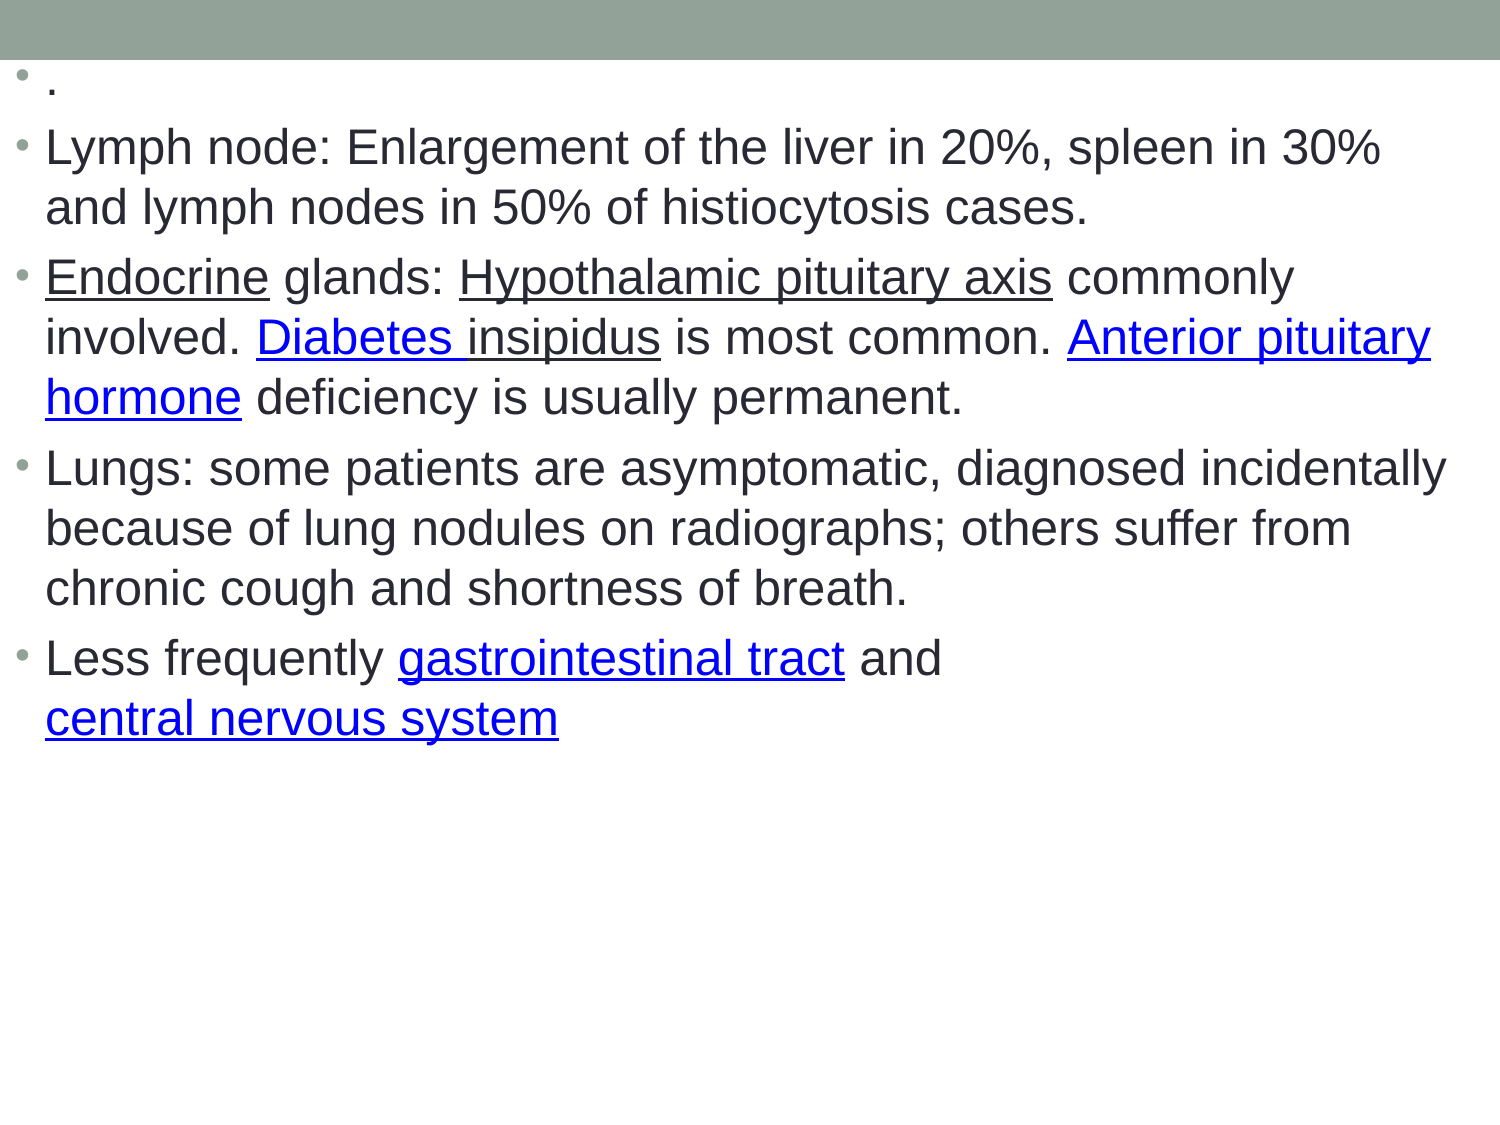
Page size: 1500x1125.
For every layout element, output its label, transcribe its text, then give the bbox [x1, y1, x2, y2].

list . Lymph node: Enlargement of the liver in 20%, spleen in 30% and lymph nodes in 50% of histiocytosis cases. Endocrine glands: Hypothalamic pituitary axis commonly involved. Diabetes insipidus is most common. Anterior pituitary hormone deficiency is usually permanent. Lungs: some patients are asymptomatic, diagnosed incidentally because of lung nodules on radiographs; others suffer from chronic cough and shortness of breath. Less frequently gastrointestinal tract and central nervous system [0, 37, 1475, 1125]
